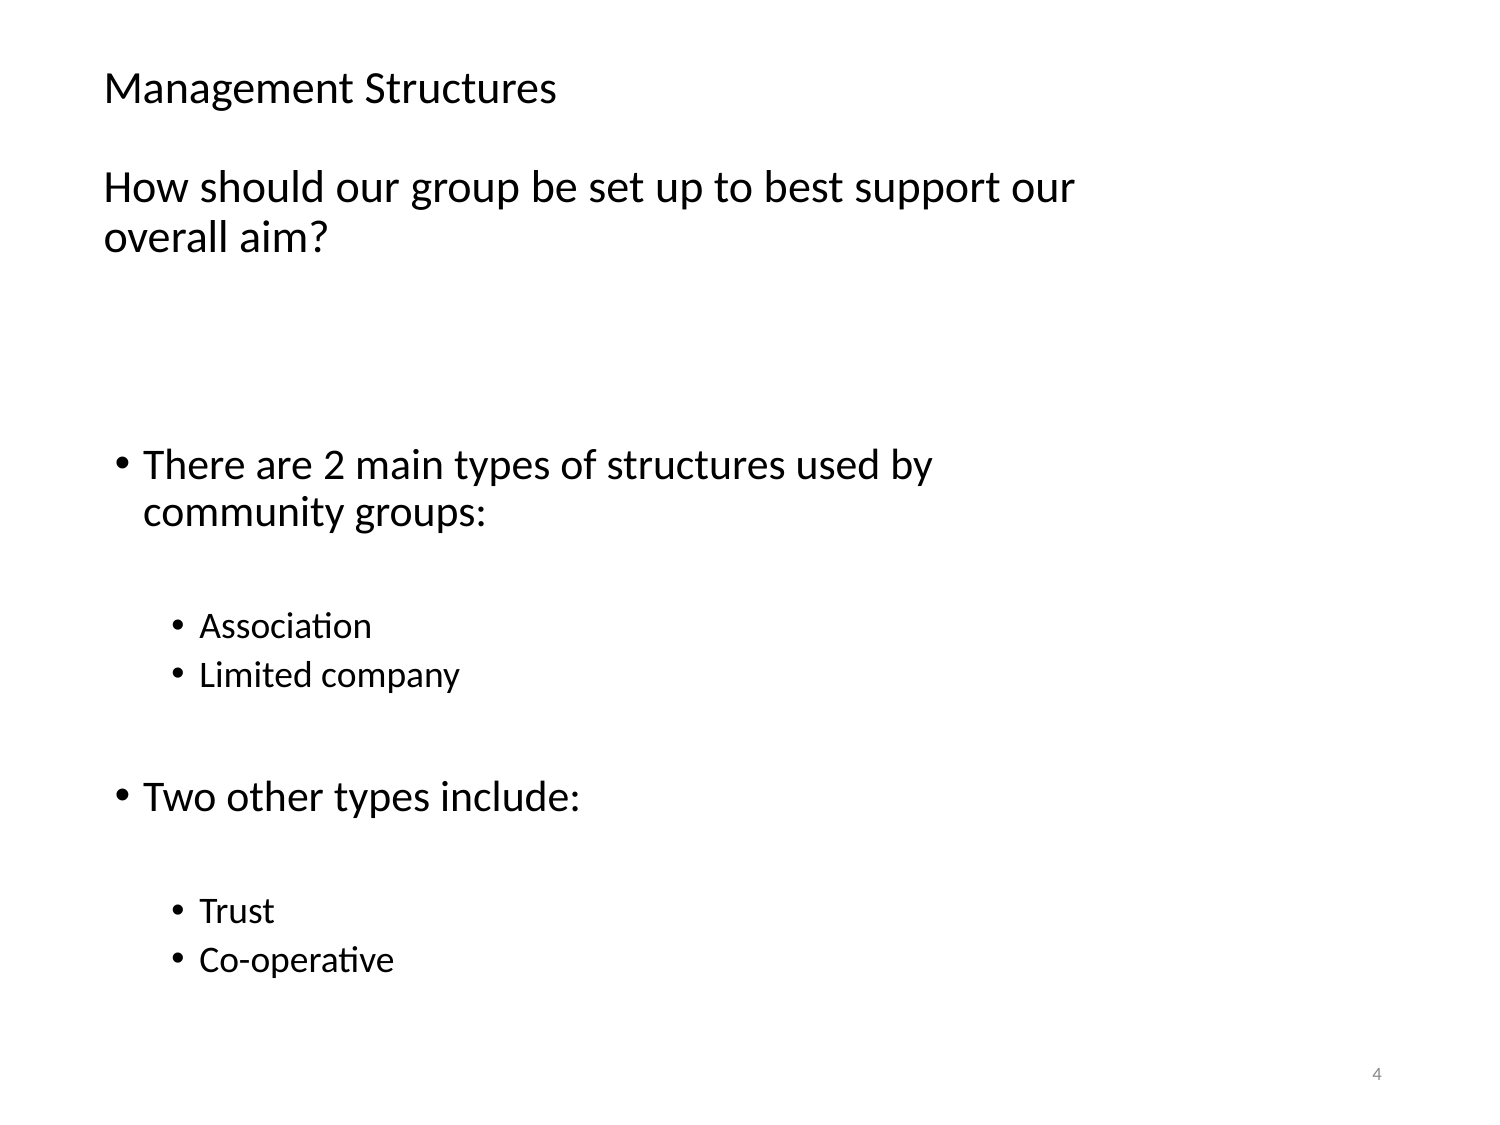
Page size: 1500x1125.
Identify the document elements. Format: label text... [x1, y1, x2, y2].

list There are 2 main types of structures used by community groups: Association Limited company Two other types include: Trust Co-operative [99, 433, 1142, 1071]
title Management Structures How should our group be set up to best support our overall aim? [88, 54, 1130, 272]
slide_number 3 [1059, 1042, 1397, 1103]
